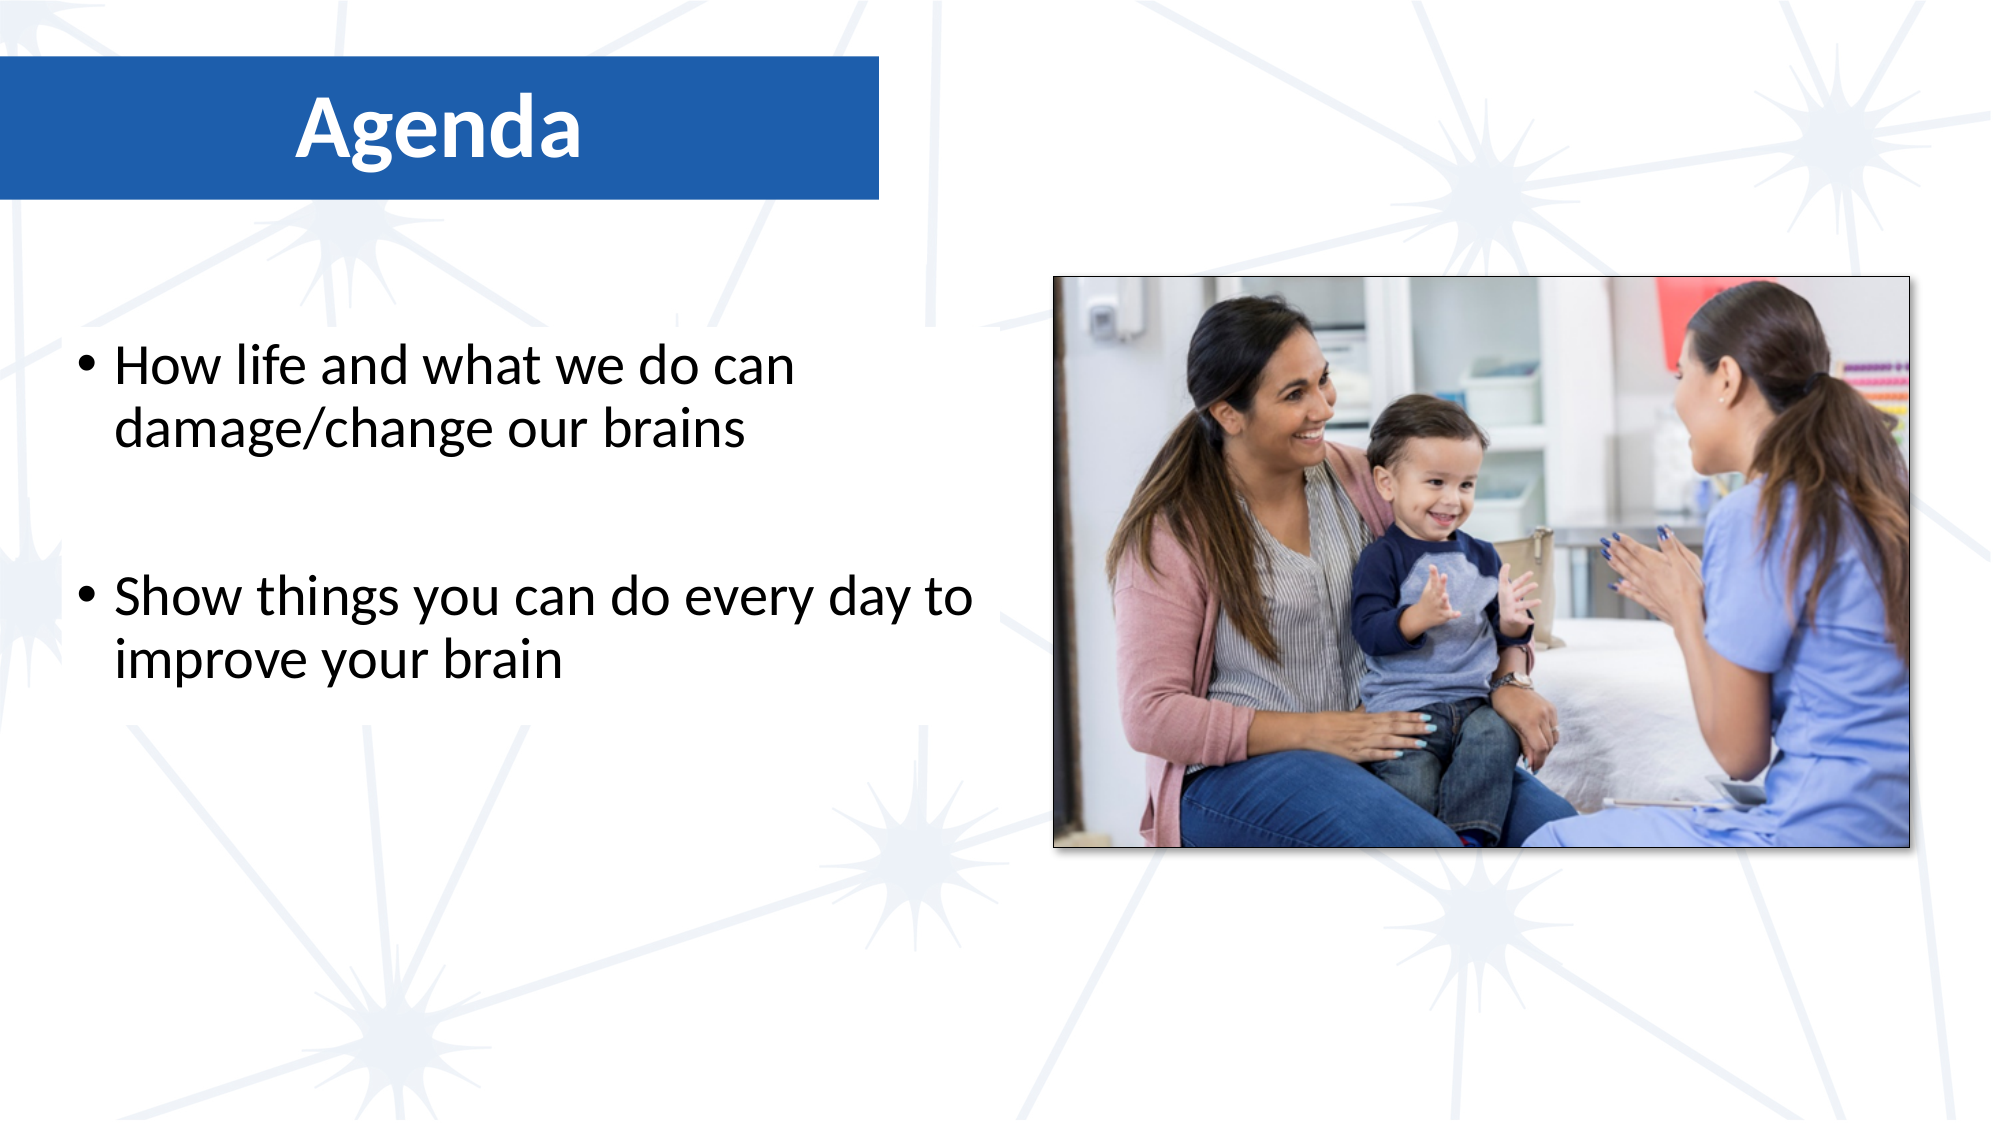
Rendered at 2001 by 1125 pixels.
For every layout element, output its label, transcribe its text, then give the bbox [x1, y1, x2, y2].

list How life and what we do can damage/change our brains Show things you can do every day to improve your brain [61, 326, 1000, 726]
picture [0, 0, 2001, 1125]
title Agenda [0, 56, 879, 200]
